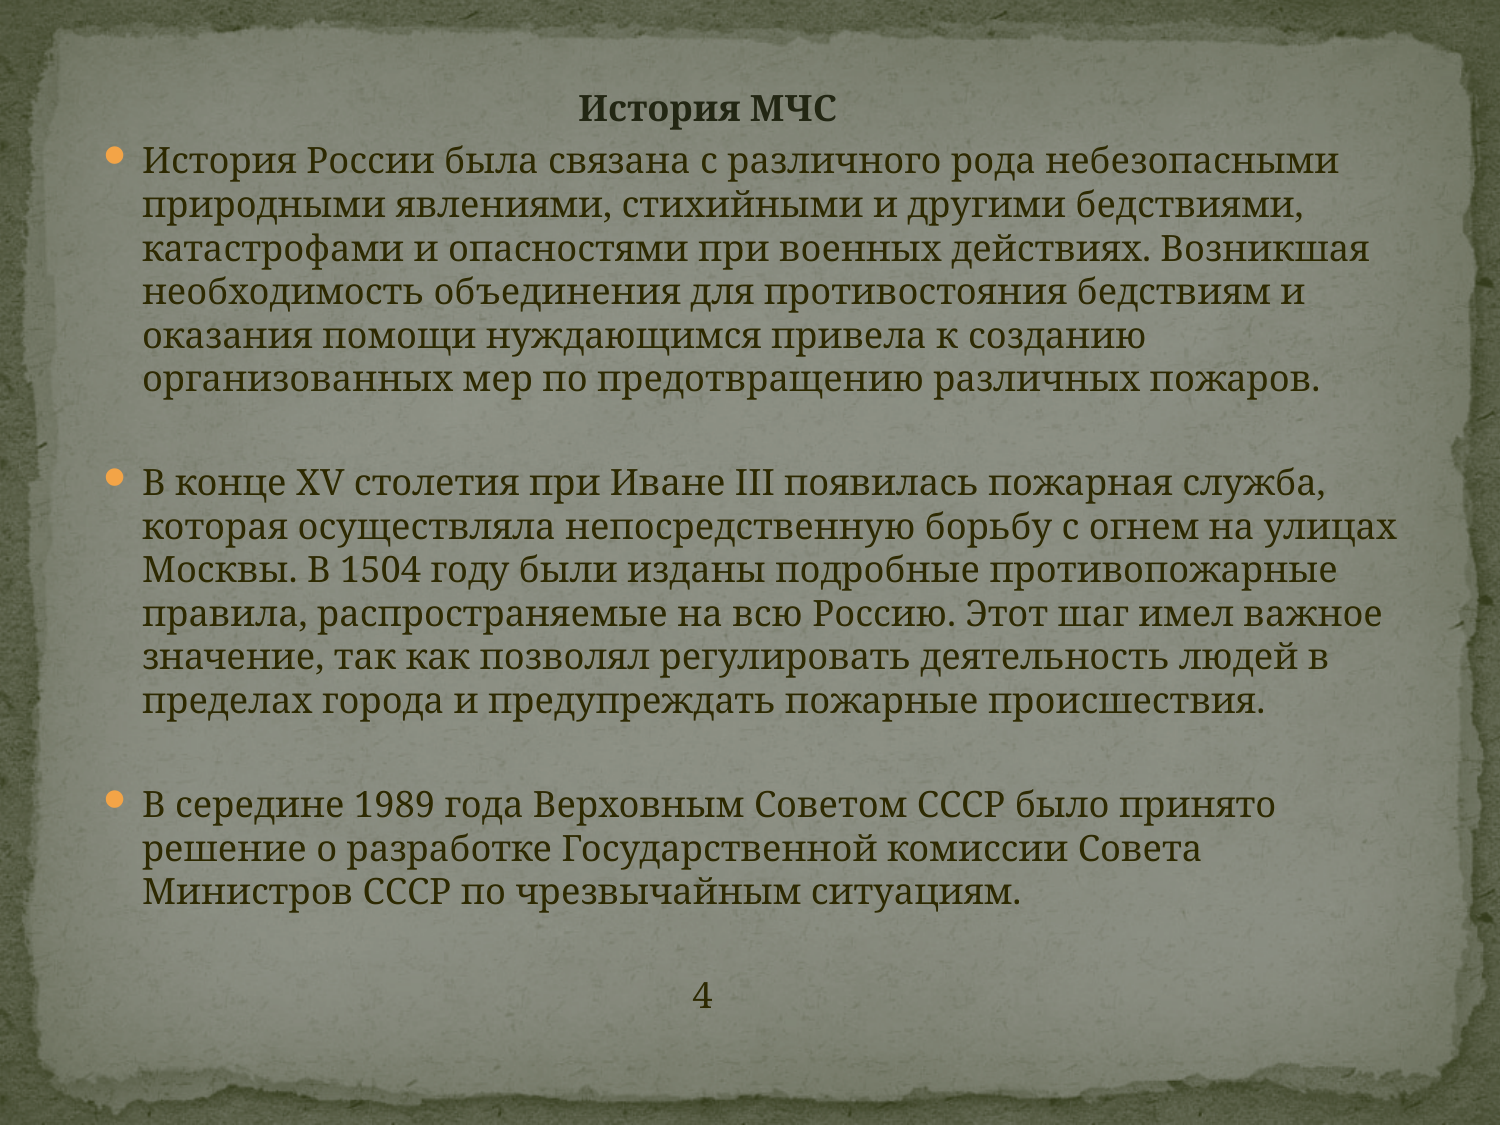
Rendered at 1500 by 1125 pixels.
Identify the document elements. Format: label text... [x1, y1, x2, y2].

list История МЧС История России была связана с различного рода небезопасными природными явлениями, стихийными и другими бедствиями, катастрофами и опасностями при военных действиях. Возникшая необходимость объединения для противостояния бедствиям и оказания помощи нуждающимся привела к созданию организованных мер по предотвращению различных пожаров. В конце XV столетия при Иване III появилась пожарная служба, которая осуществляла непосредственную борьбу с огнем на улицах Москвы. В 1504 году были изданы подробные противопожарные правила, распространяемые на всю Россию. Этот шаг имел важное значение, так как позволял регулировать деятельность людей в пределах города и предупреждать пожарные происшествия. В середине 1989 года Верховным Советом СССР было принято решение о разработке Государственной комиссии Совета Министров СССР по чрезвычайным ситуациям. 4 [88, 78, 1424, 1071]
title [64, 234, 1105, 622]
